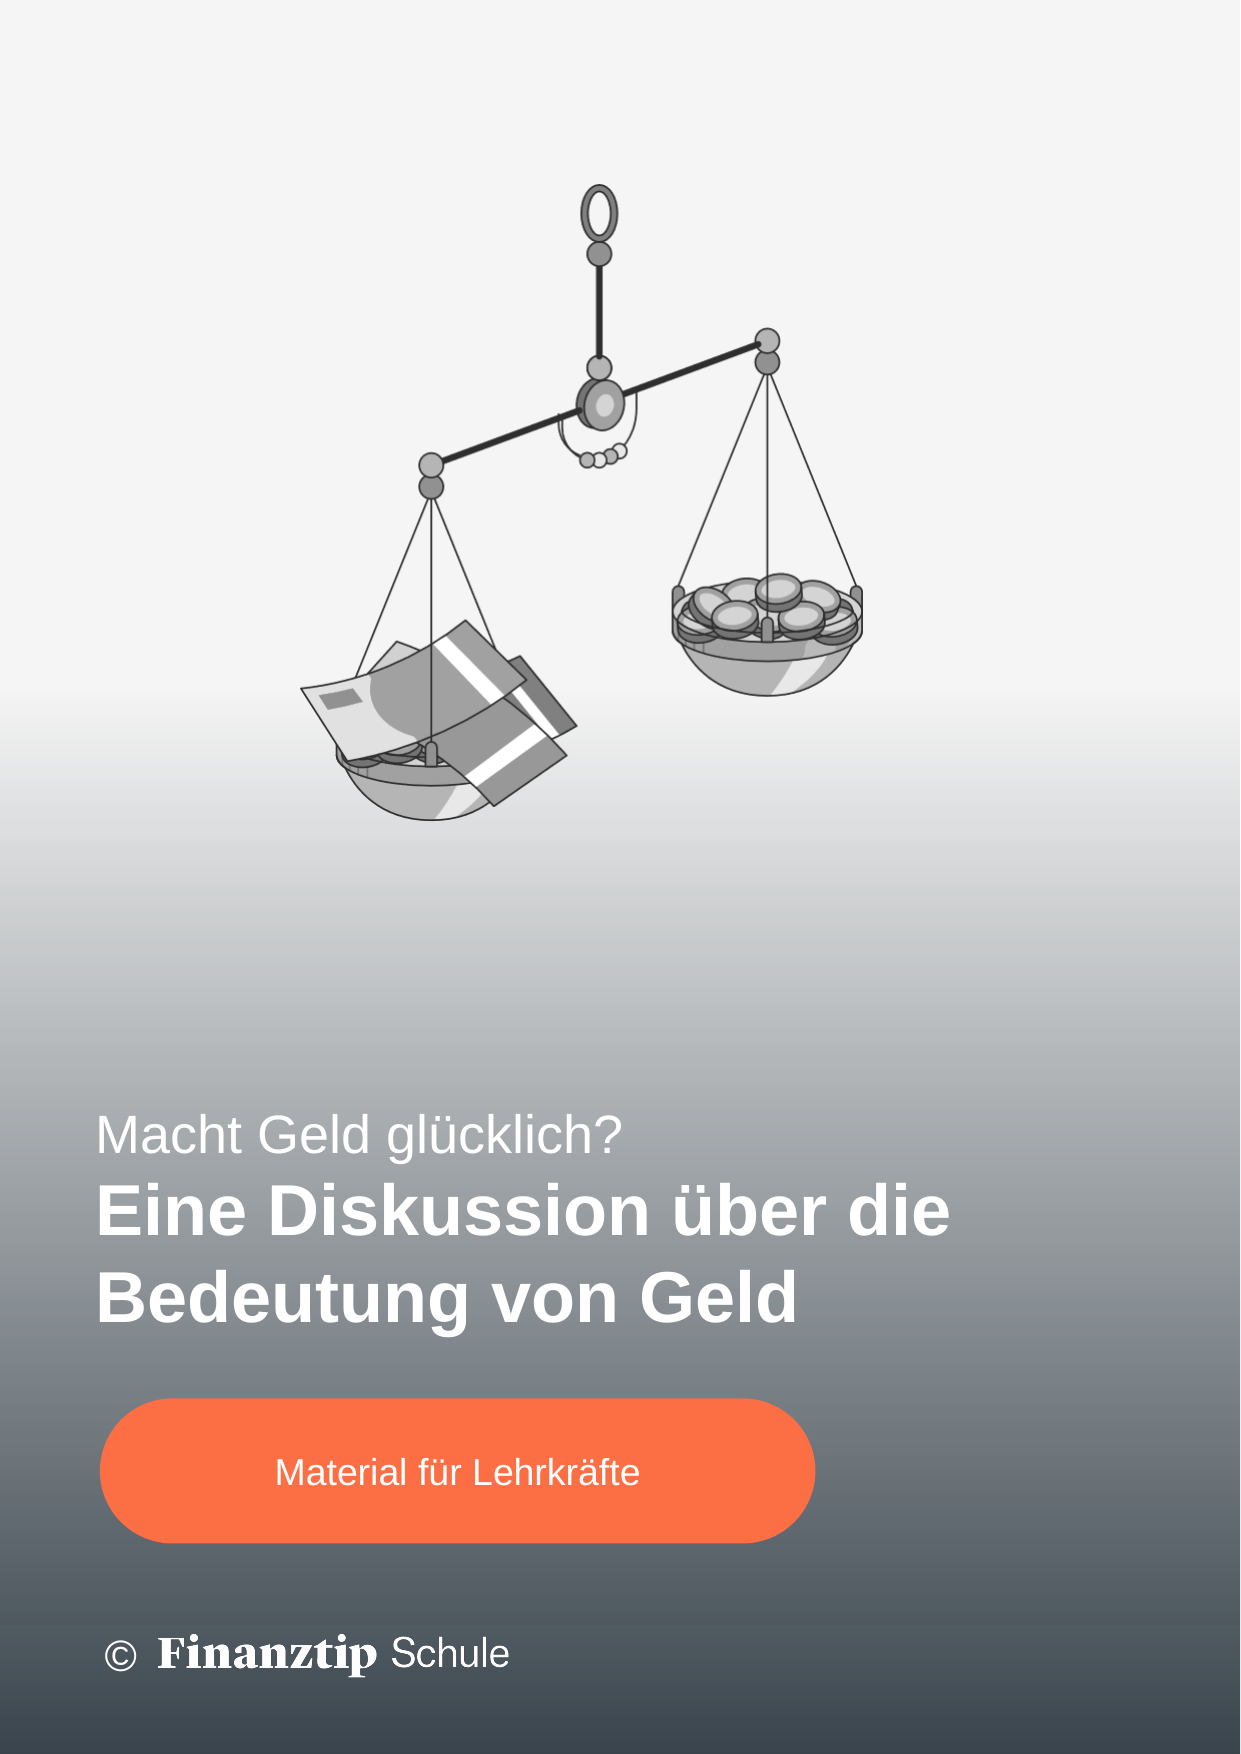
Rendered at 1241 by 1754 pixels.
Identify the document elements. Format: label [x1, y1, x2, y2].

picture [300, 184, 864, 822]
picture [158, 1626, 511, 1678]
